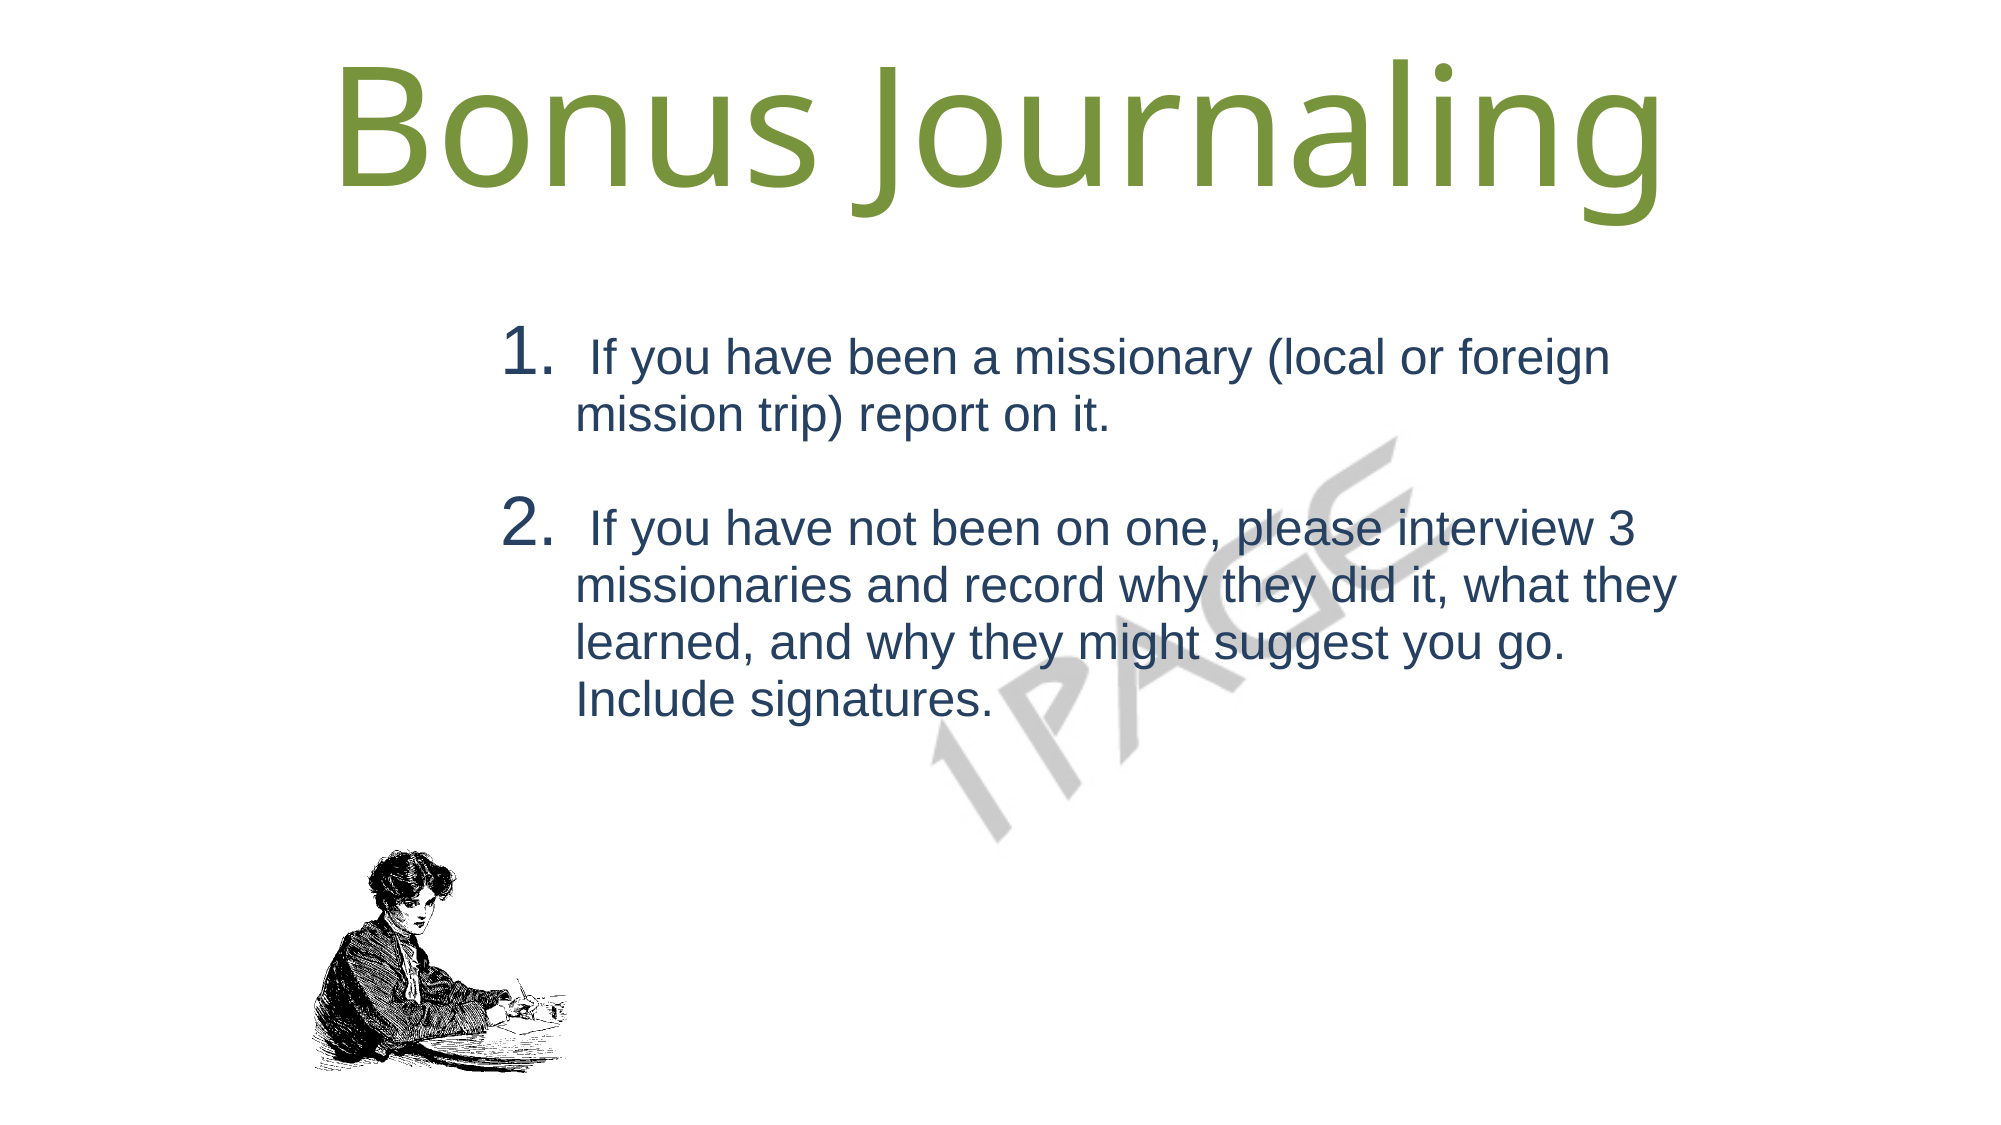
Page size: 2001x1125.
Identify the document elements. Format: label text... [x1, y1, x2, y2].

text_box If you have been a missionary (local or foreign mission trip) report on it. If you have not been on one, please interview 3 missionaries and record why they did it, what they learned, and why they might suggest you go. Include signatures. [500, 328, 1725, 728]
picture [912, 424, 1467, 872]
picture [312, 849, 567, 1073]
text_box [287, 824, 542, 1048]
text_box Bonus Journaling [275, 12, 1725, 228]
